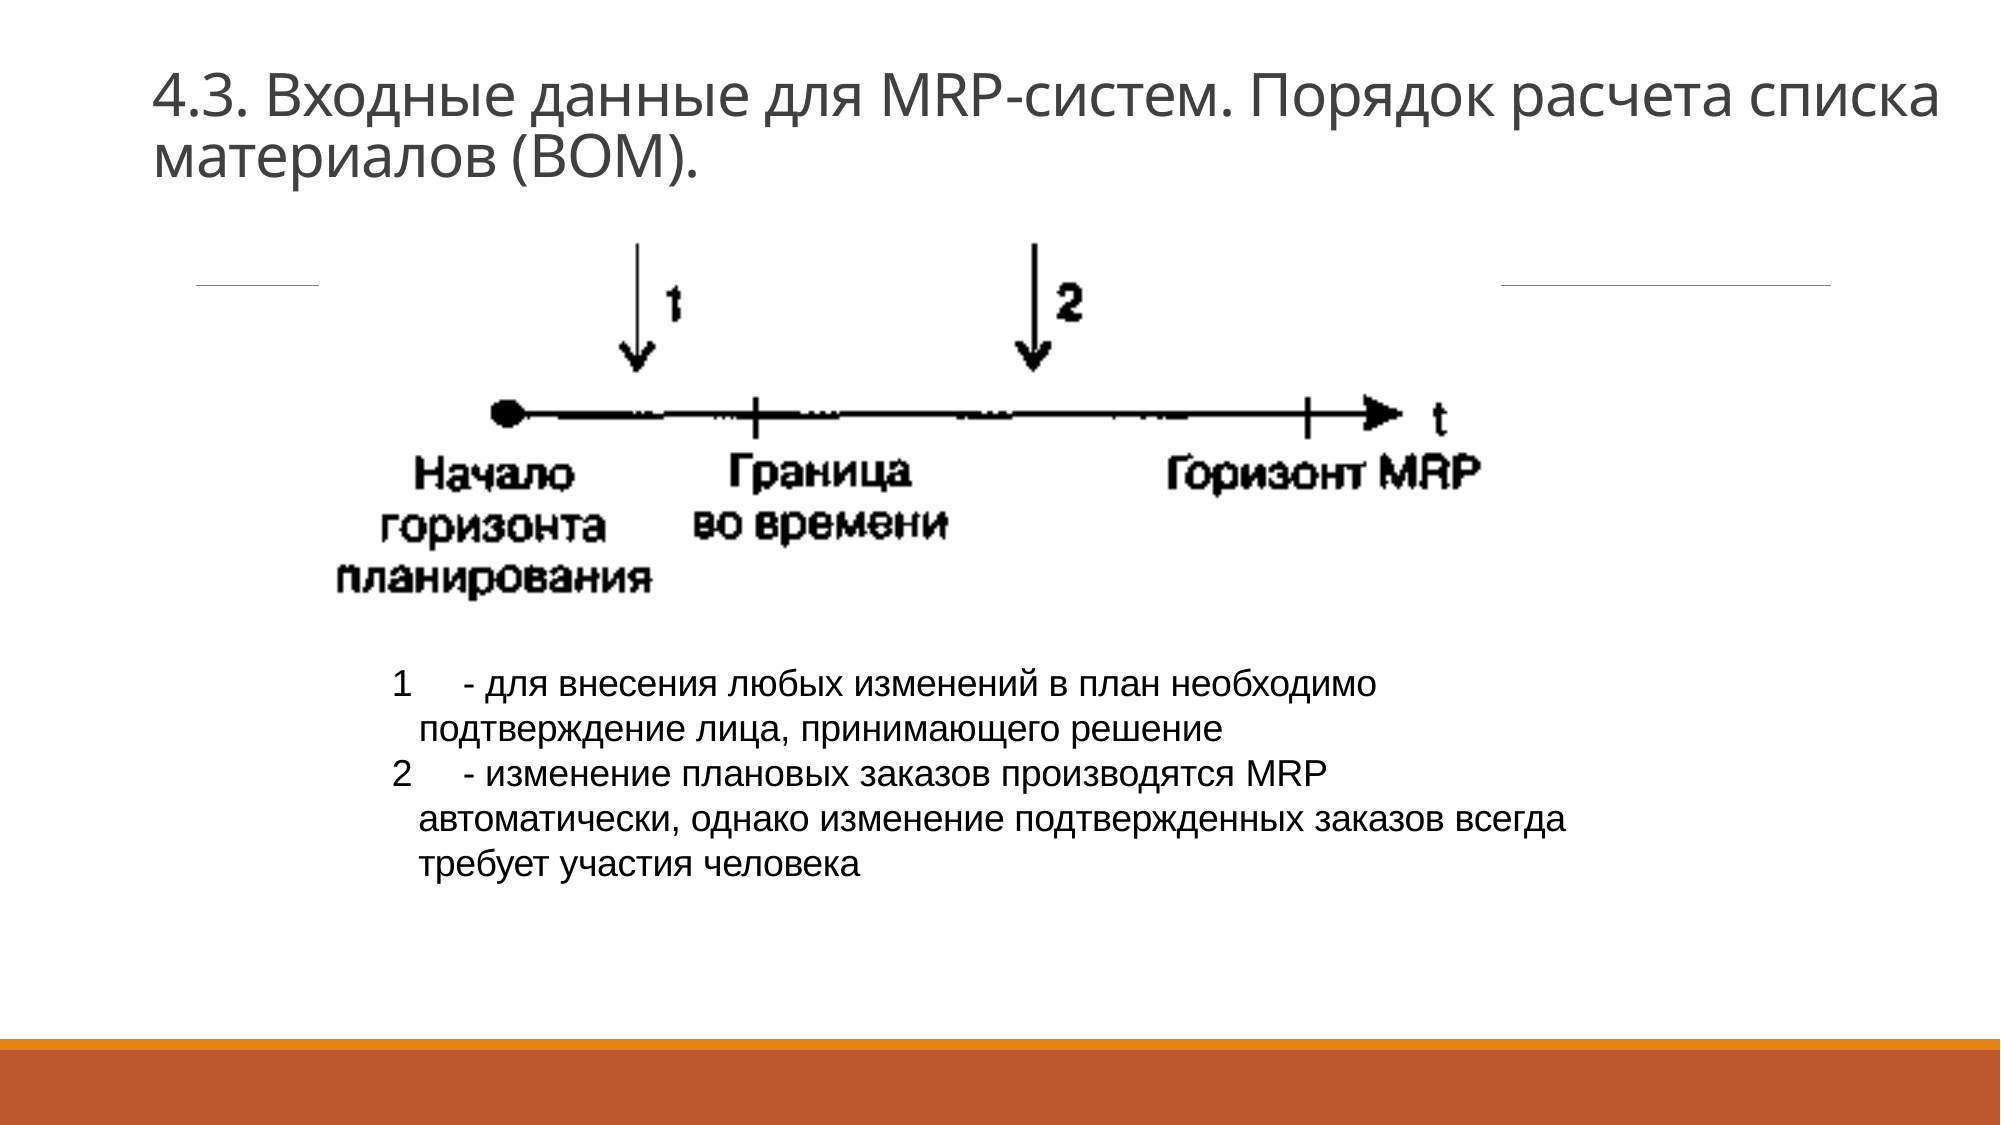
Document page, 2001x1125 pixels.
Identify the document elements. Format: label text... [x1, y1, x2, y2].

text_box 1 - для внесения любых изменений в план необходимо подтверждение лица, принимающего решение 2 - изменение плановых заказов производятся MRP автоматически, однако изменение подтвержденных заказов всегда требует участия человека [319, 651, 1753, 892]
title 4.3. Входные данные для MRP-систем. Порядок расчета списка материалов (BOM). [137, 59, 2000, 198]
picture [318, 236, 1501, 614]
